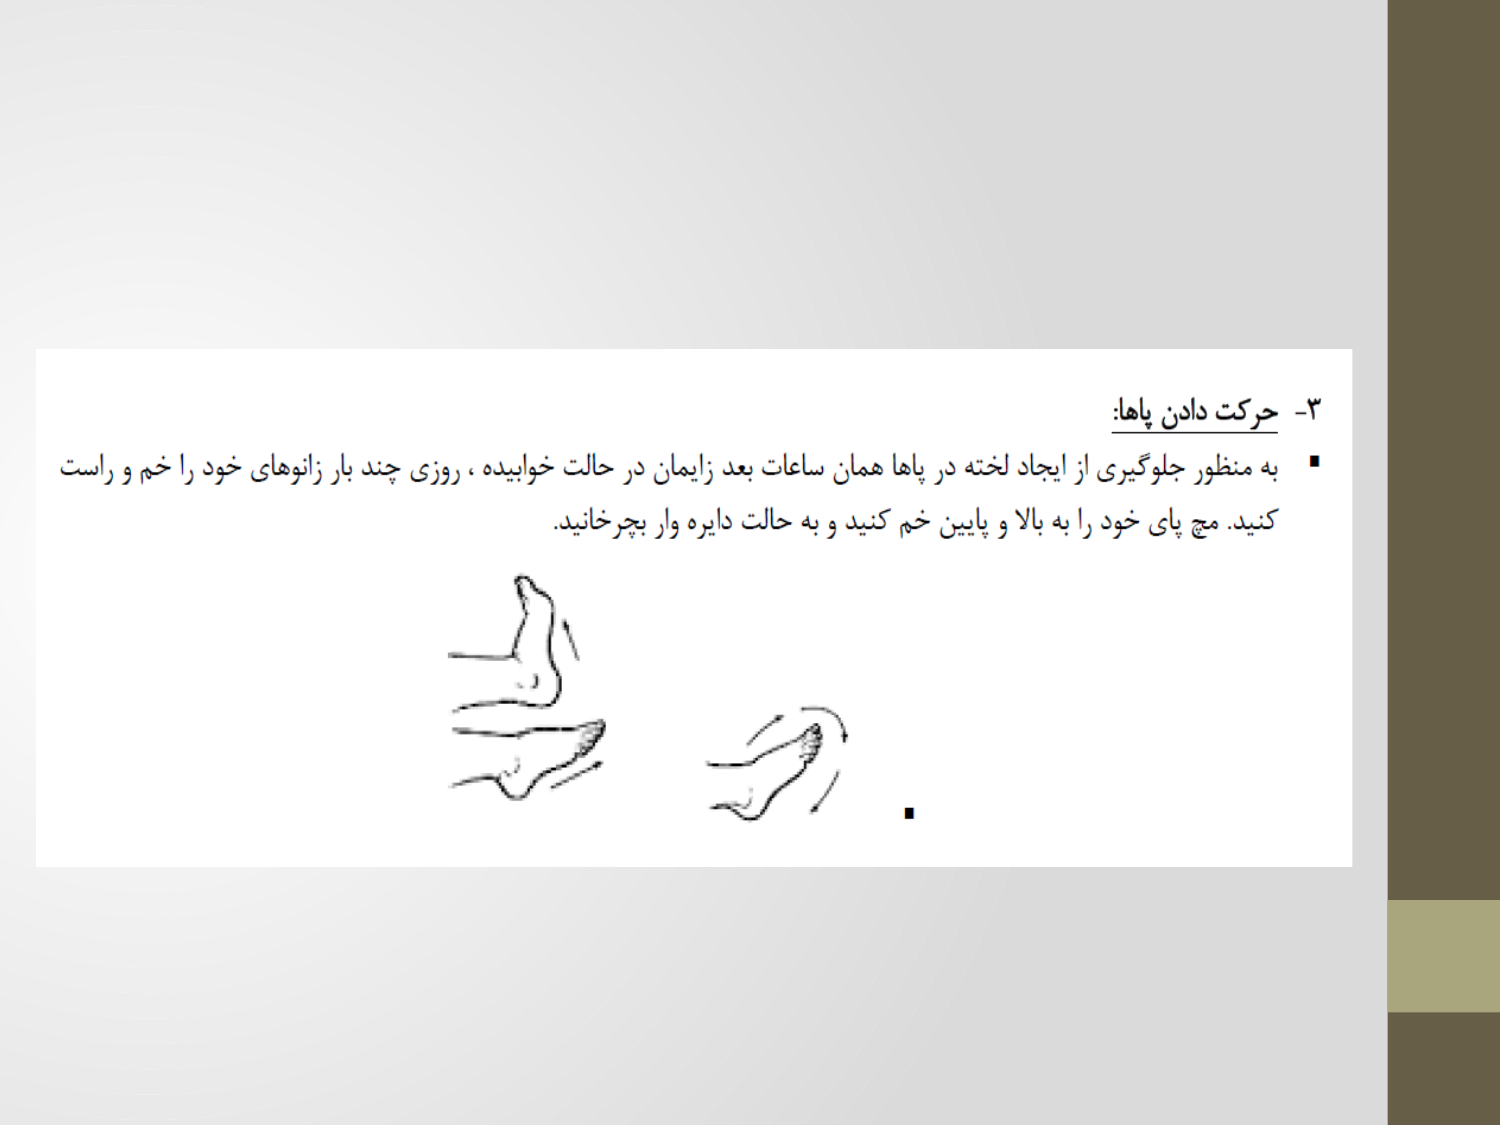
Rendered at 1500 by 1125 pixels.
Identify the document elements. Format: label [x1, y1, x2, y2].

list [35, 349, 1353, 868]
